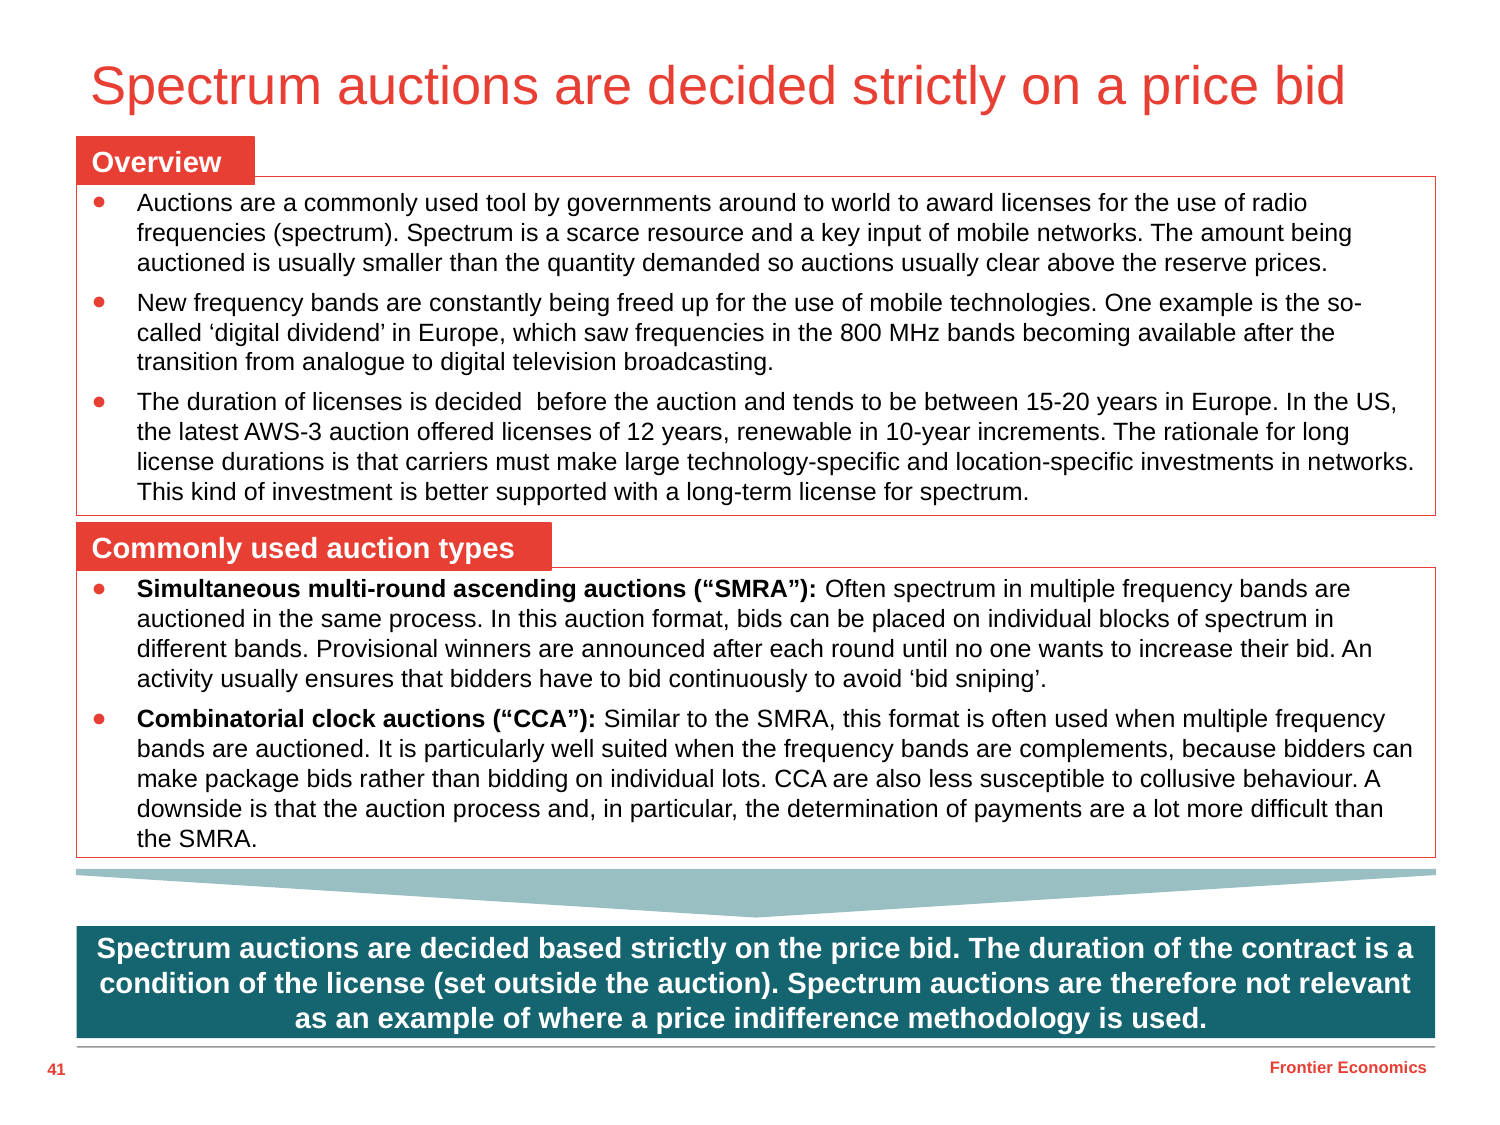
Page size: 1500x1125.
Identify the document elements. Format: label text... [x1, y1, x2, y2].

text_box Spectrum auctions are decided based strictly on the price bid. The duration of the contract is a condition of the license (set outside the auction). Spectrum auctions are therefore not relevant as an example of where a price indifference methodology is used. [76, 926, 1436, 1039]
text_box [76, 869, 1436, 917]
text_box Overview [76, 137, 254, 176]
title Spectrum auctions are decided strictly on a price bid [75, 42, 1438, 156]
text_box Auctions are a commonly used tool by governments around to world to award licenses for the use of radio frequencies (spectrum). Spectrum is a scarce resource and a key input of mobile networks. The amount being auctioned is usually smaller than the quantity demanded so auctions usually clear above the reserve prices. New frequency bands are constantly being freed up for the use of mobile technologies. One example is the so-called ‘digital dividend’ in Europe, which saw frequencies in the 800 MHz bands becoming available after the transition from analogue to digital television broadcasting. The duration of licenses is decided before the auction and tends to be between 15-20 years in Europe. In the US, the latest AWS-3 auction offered licenses of 12 years, renewable in 10-year increments. The rationale for long license durations is that carriers must make large technology-specific and location-specific investments in networks. This kind of investment is better supported with a long-term license for spectrum. [76, 176, 1436, 516]
text_box Simultaneous multi-round ascending auctions (“SMRA”): Often spectrum in multiple frequency bands are auctioned in the same process. In this auction format, bids can be placed on individual blocks of spectrum in different bands. Provisional winners are announced after each round until no one wants to increase their bid. An activity usually ensures that bidders have to bid continuously to avoid ‘bid sniping’. Combinatorial clock auctions (“CCA”): Similar to the SMRA, this format is often used when multiple frequency bands are auctioned. It is particularly well suited when the frequency bands are complements, because bidders can make package bids rather than bidding on individual lots. CCA are also less susceptible to collusive behaviour. A downside is that the auction process and, in particular, the determination of payments are a lot more difficult than the SMRA. [76, 567, 1436, 858]
text_box Commonly used auction types [76, 523, 551, 571]
